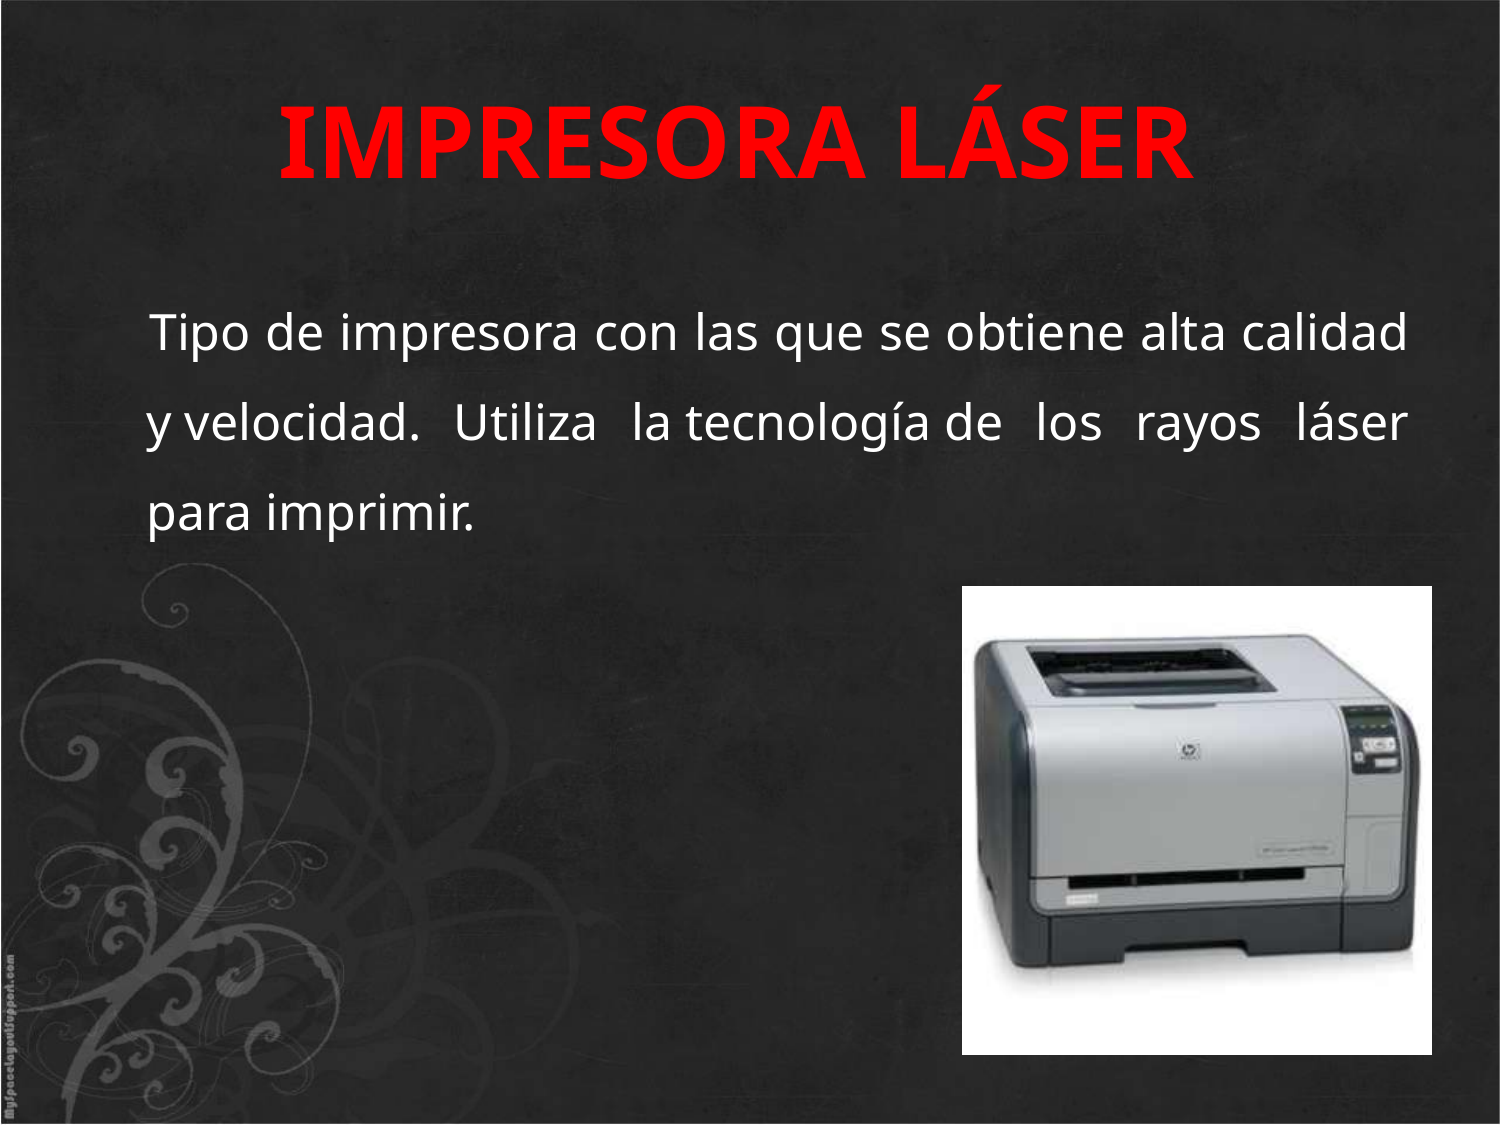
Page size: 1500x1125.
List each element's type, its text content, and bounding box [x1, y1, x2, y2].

list Tipo de impresora con las que se obtiene alta calidad y velocidad. Utiliza la tecnología de los rayos láser para imprimir. [75, 262, 1425, 799]
title Impresora Láser [75, 45, 1425, 233]
picture [0, 0, 1500, 1125]
